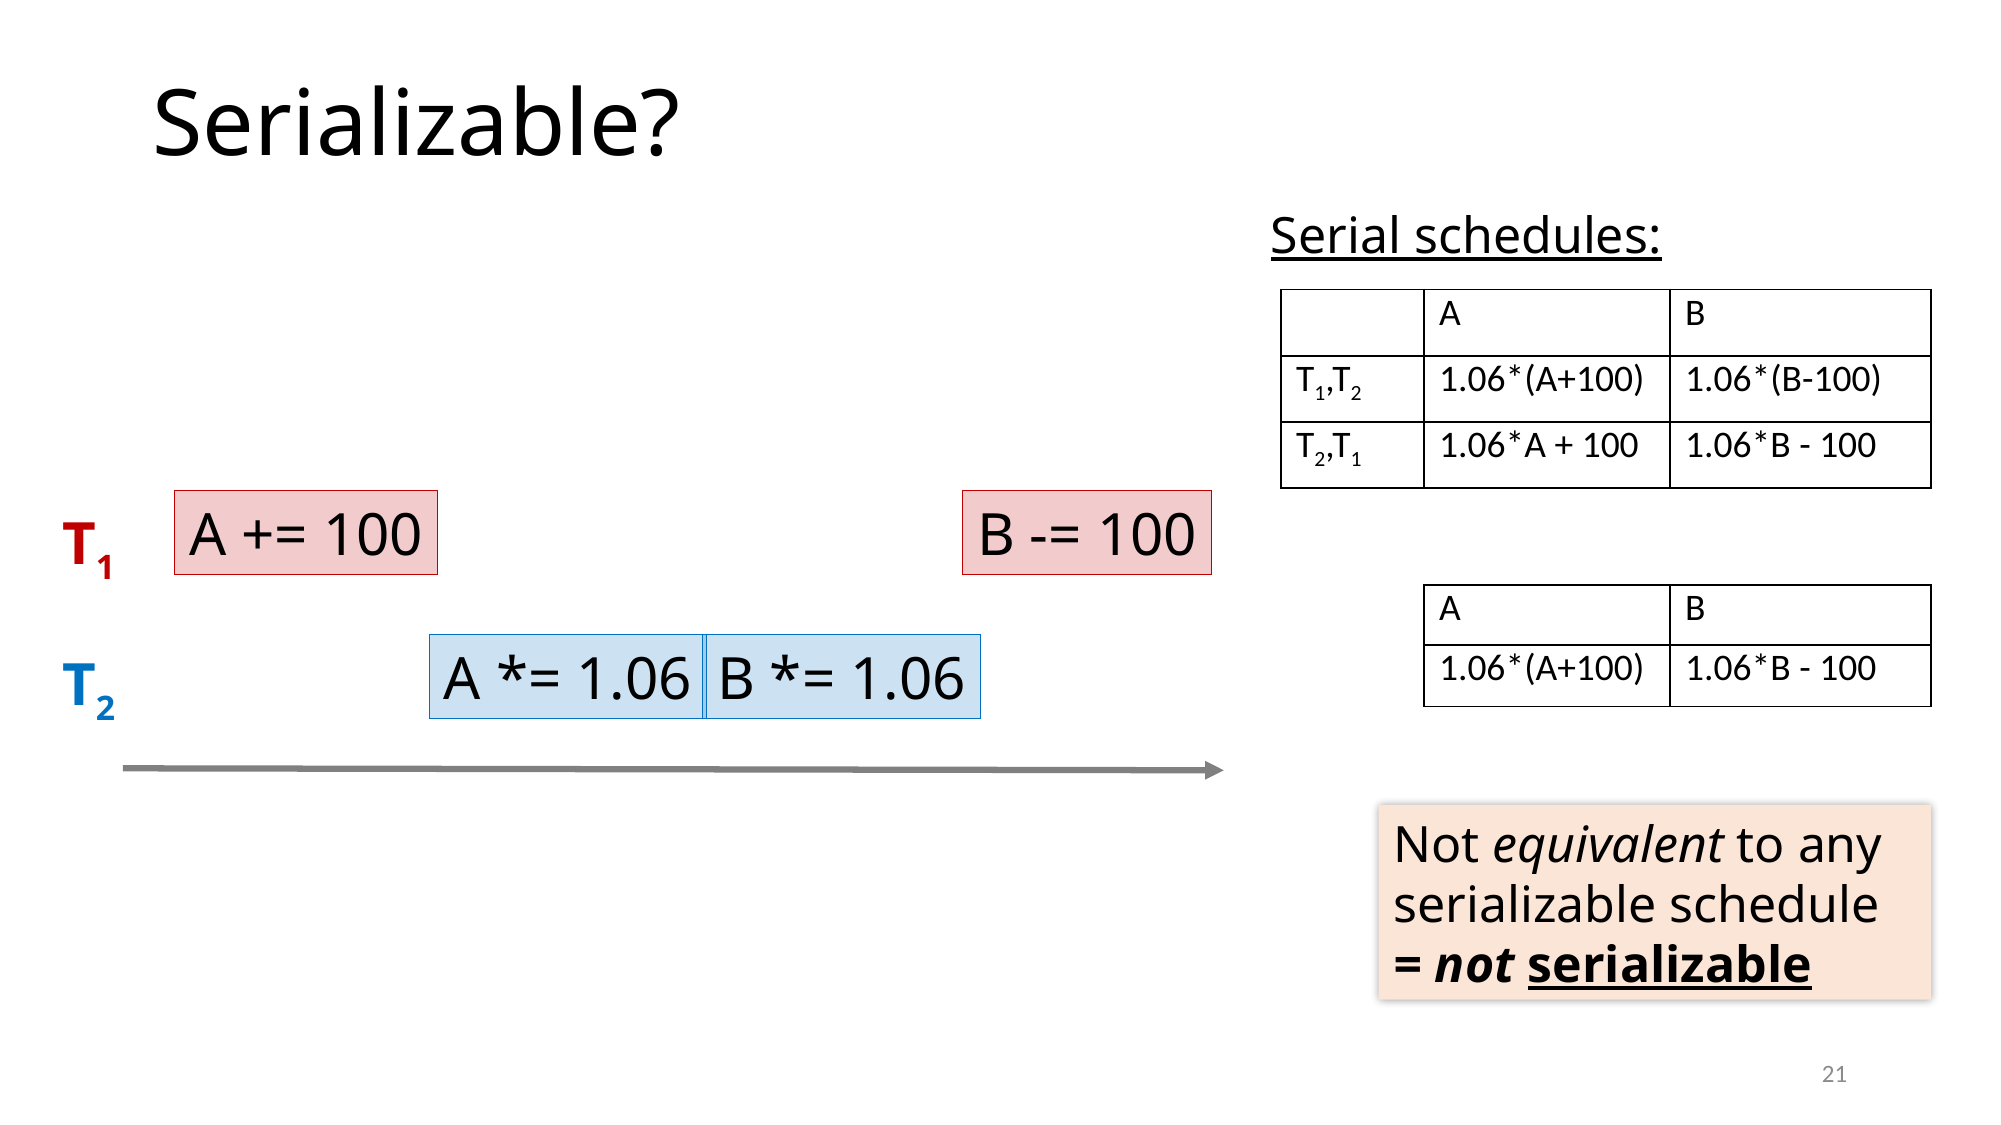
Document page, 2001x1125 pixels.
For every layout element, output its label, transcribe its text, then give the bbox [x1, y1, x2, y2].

table_header [1282, 290, 1423, 355]
table_cell 1.06*B - 100 [1671, 423, 1930, 487]
table_header B [1671, 586, 1930, 644]
table_cell T1,T2 [1282, 357, 1423, 421]
table_cell T2,T1 [1282, 423, 1423, 487]
slide_number 21 [1412, 1042, 1863, 1103]
title Serializable? [137, 16, 1863, 235]
table_cell 1.06*B - 100 [1671, 646, 1930, 706]
table_header A [1425, 586, 1669, 644]
table_cell 1.06*(A+100) [1425, 357, 1669, 421]
table_cell 1.06*A + 100 [1425, 423, 1669, 487]
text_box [49, 490, 1224, 771]
table_cell 1.06*(A+100) [1425, 646, 1669, 706]
text_box Not equivalent to any serializable schedule = not serializable [1378, 804, 1932, 1000]
table_header A [1425, 290, 1669, 355]
table_cell 1.06*(B-100) [1671, 357, 1930, 421]
table_header B [1671, 290, 1930, 355]
text_box Serial schedules: [1256, 196, 1677, 271]
